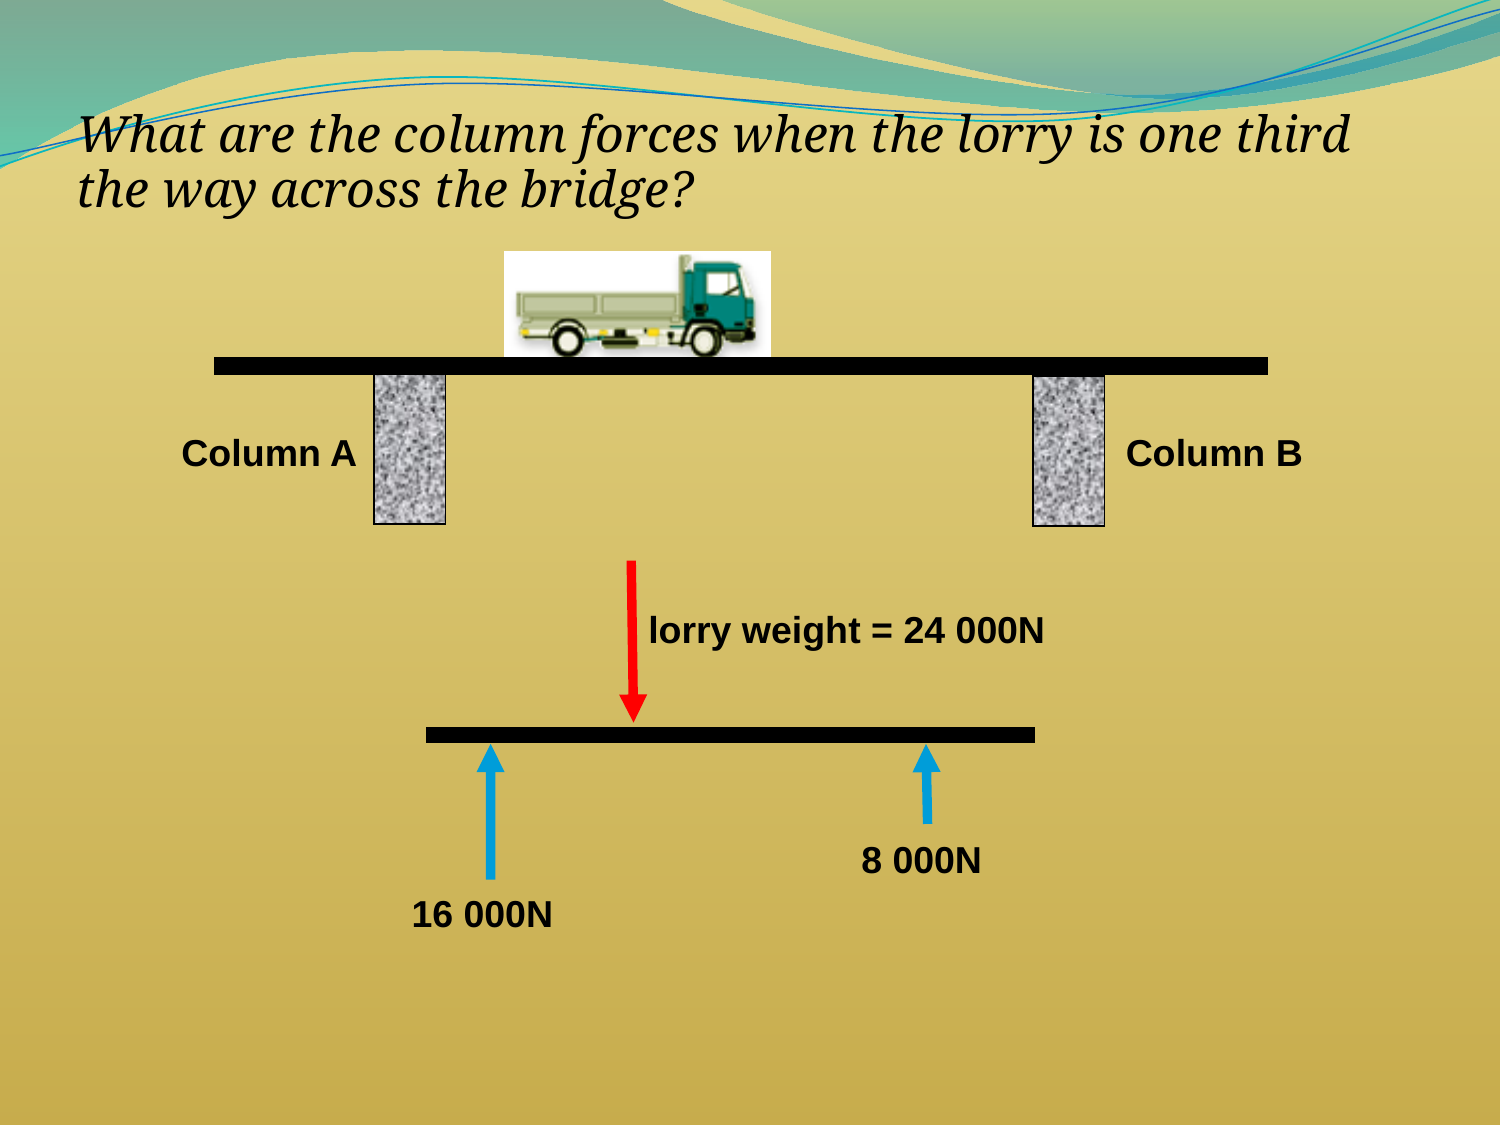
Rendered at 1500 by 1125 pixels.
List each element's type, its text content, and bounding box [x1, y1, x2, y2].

list What are the column forces when the lorry is one third the way across the bridge? [60, 102, 1419, 249]
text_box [164, 357, 1320, 527]
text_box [630, 560, 1101, 723]
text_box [396, 743, 588, 943]
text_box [846, 743, 1037, 890]
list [503, 251, 771, 356]
text_box [426, 727, 1034, 743]
